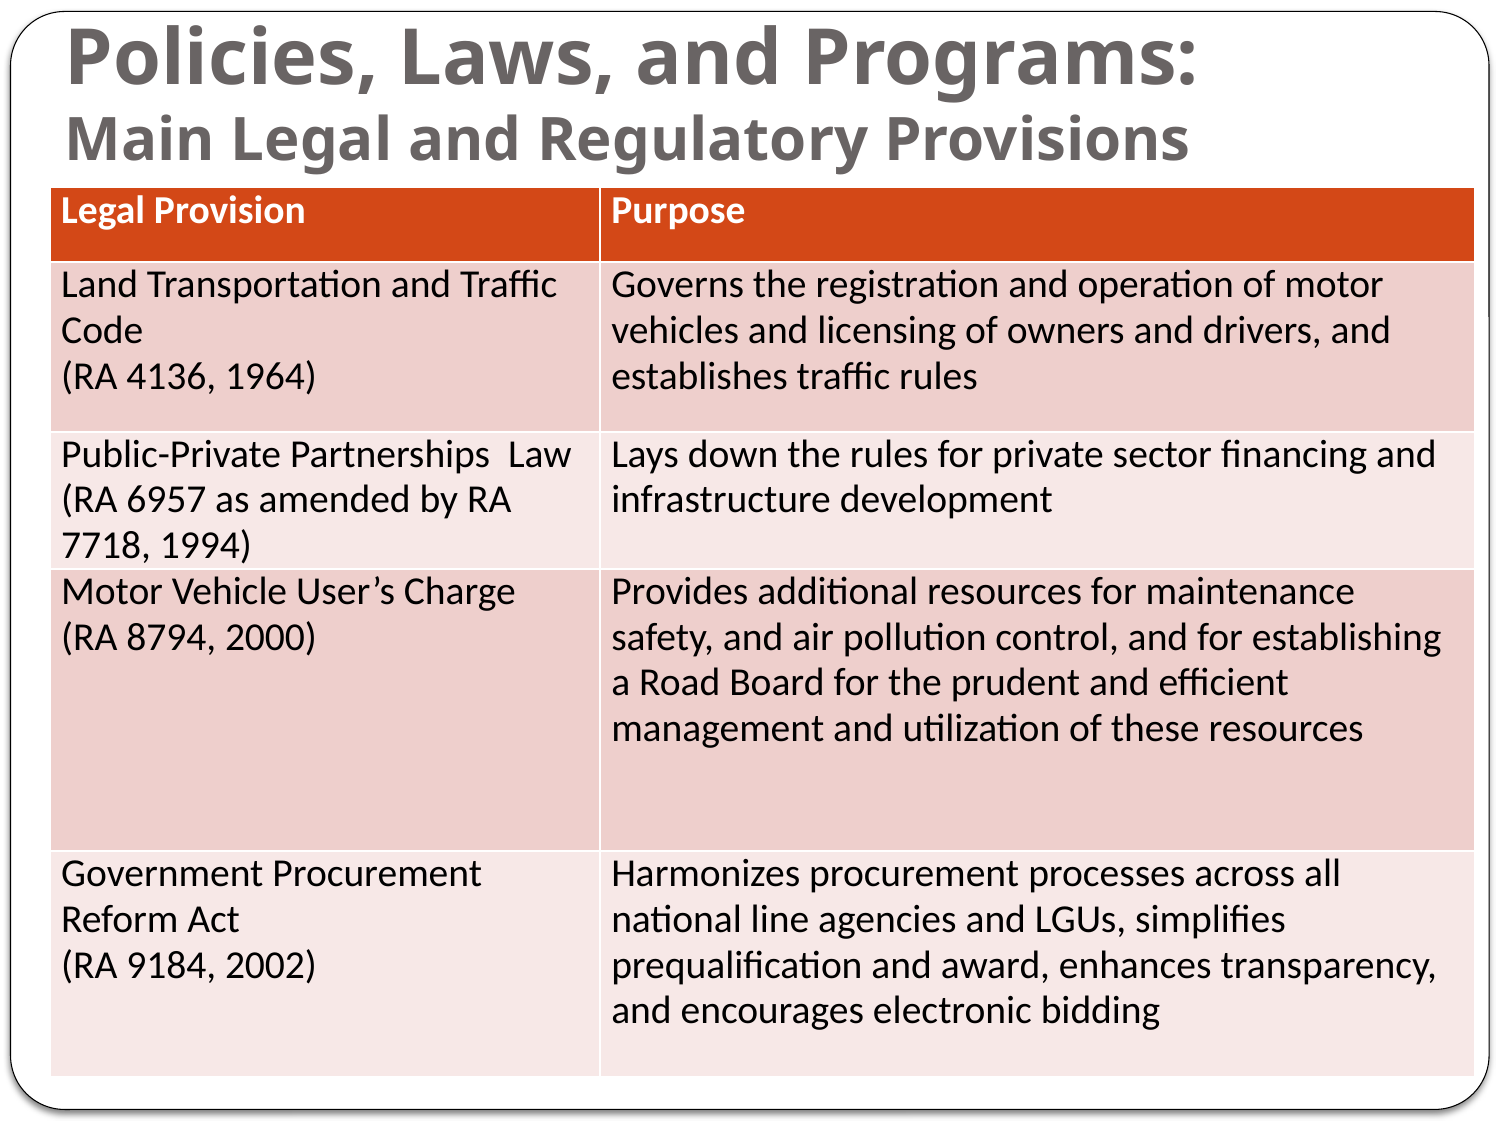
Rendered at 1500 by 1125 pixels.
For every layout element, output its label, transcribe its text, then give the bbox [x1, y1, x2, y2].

table_cell Government Procurement Reform Act (RA 9184, 2002) [51, 852, 599, 1076]
table_cell Lays down the rules for private sector financing and infrastructure development [601, 433, 1474, 568]
title Policies, Laws, and Programs: Main Legal and Regulatory Provisions [50, 0, 1325, 187]
table_cell Public-Private Partnerships Law (RA 6957 as amended by RA 7718, 1994) [51, 433, 599, 568]
table_cell Motor Vehicle User’s Charge (RA 8794, 2000) [51, 570, 599, 850]
table_cell Provides additional resources for maintenance safety, and air pollution control, and for establishing a Road Board for the prudent and efficient management and utilization of these resources [601, 570, 1474, 850]
table_cell Harmonizes procurement processes across all national line agencies and LGUs, simplifies prequalification and award, enhances transparency, and encourages electronic bidding [601, 852, 1474, 1076]
table_cell Land Transportation and Traffic Code (RA 4136, 1964) [51, 263, 599, 431]
table_header Legal Provision [51, 188, 599, 261]
table_cell Governs the registration and operation of motor vehicles and licensing of owners and drivers, and establishes traffic rules [601, 263, 1474, 431]
table_header Purpose [601, 188, 1474, 261]
